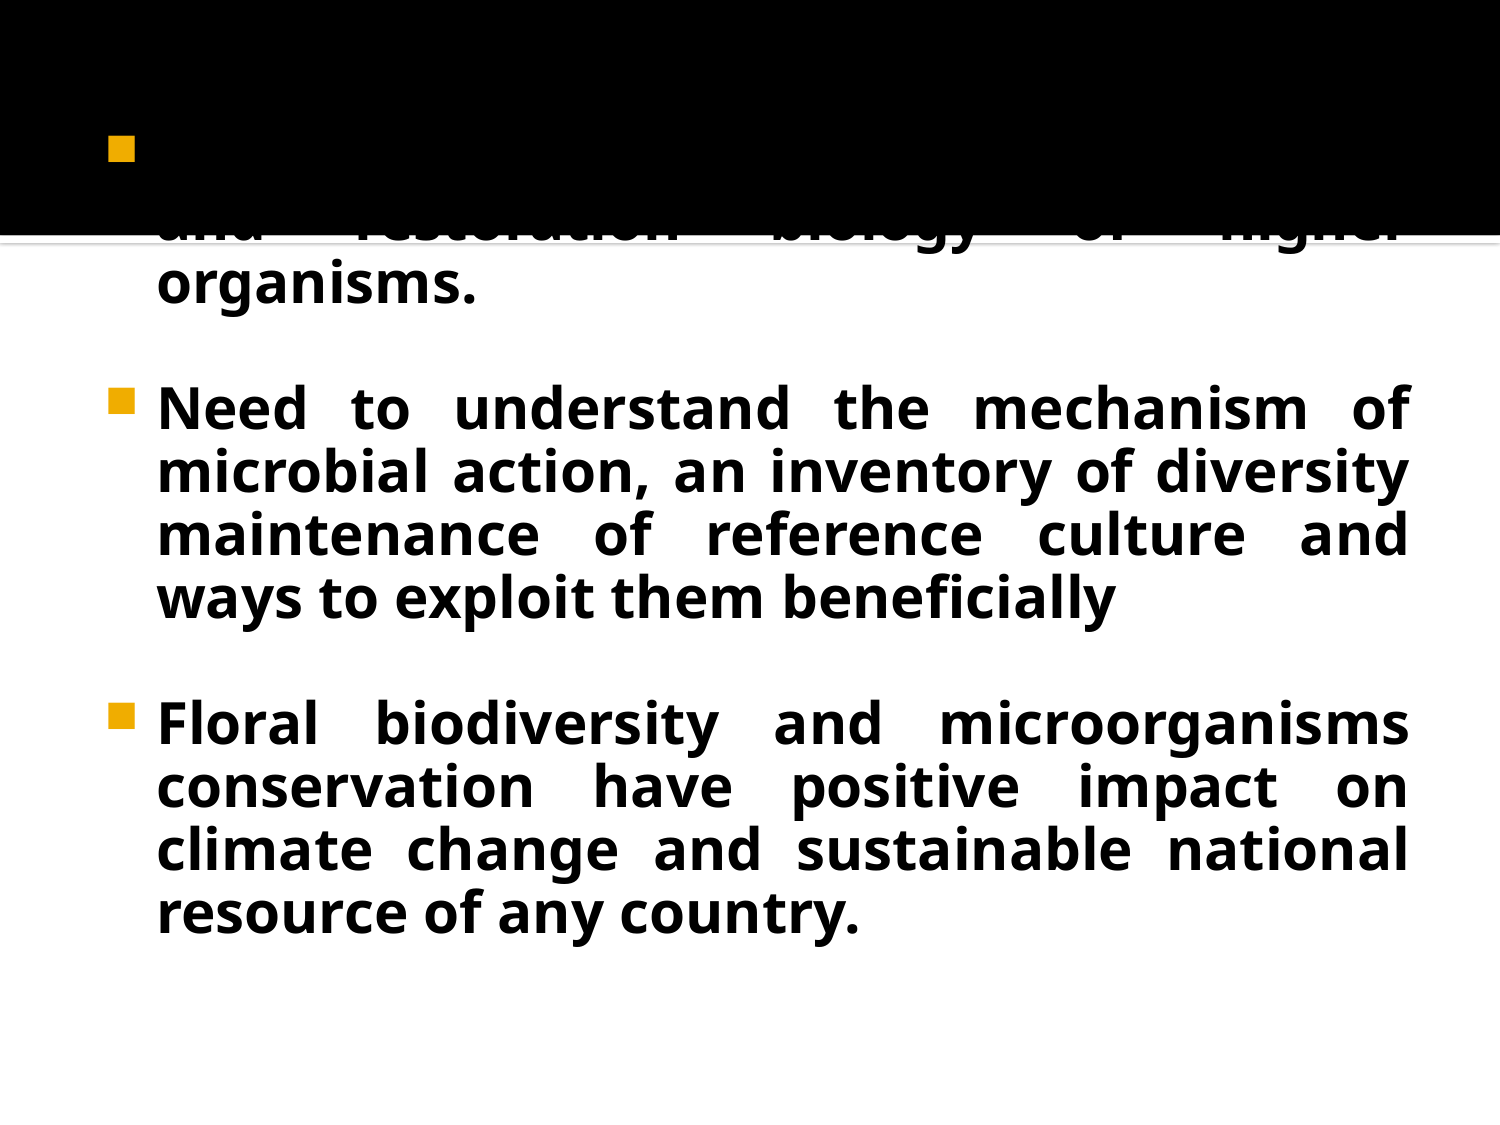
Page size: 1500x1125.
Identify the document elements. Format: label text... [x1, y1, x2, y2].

list Microorganisms play a role in conservation and restoration biology of higher organisms. Need to understand the mechanism of microbial action, an inventory of diversity maintenance of reference culture and ways to exploit them beneficially Floral biodiversity and microorganisms conservation have positive impact on climate change and sustainable national resource of any country. [75, 112, 1425, 1005]
